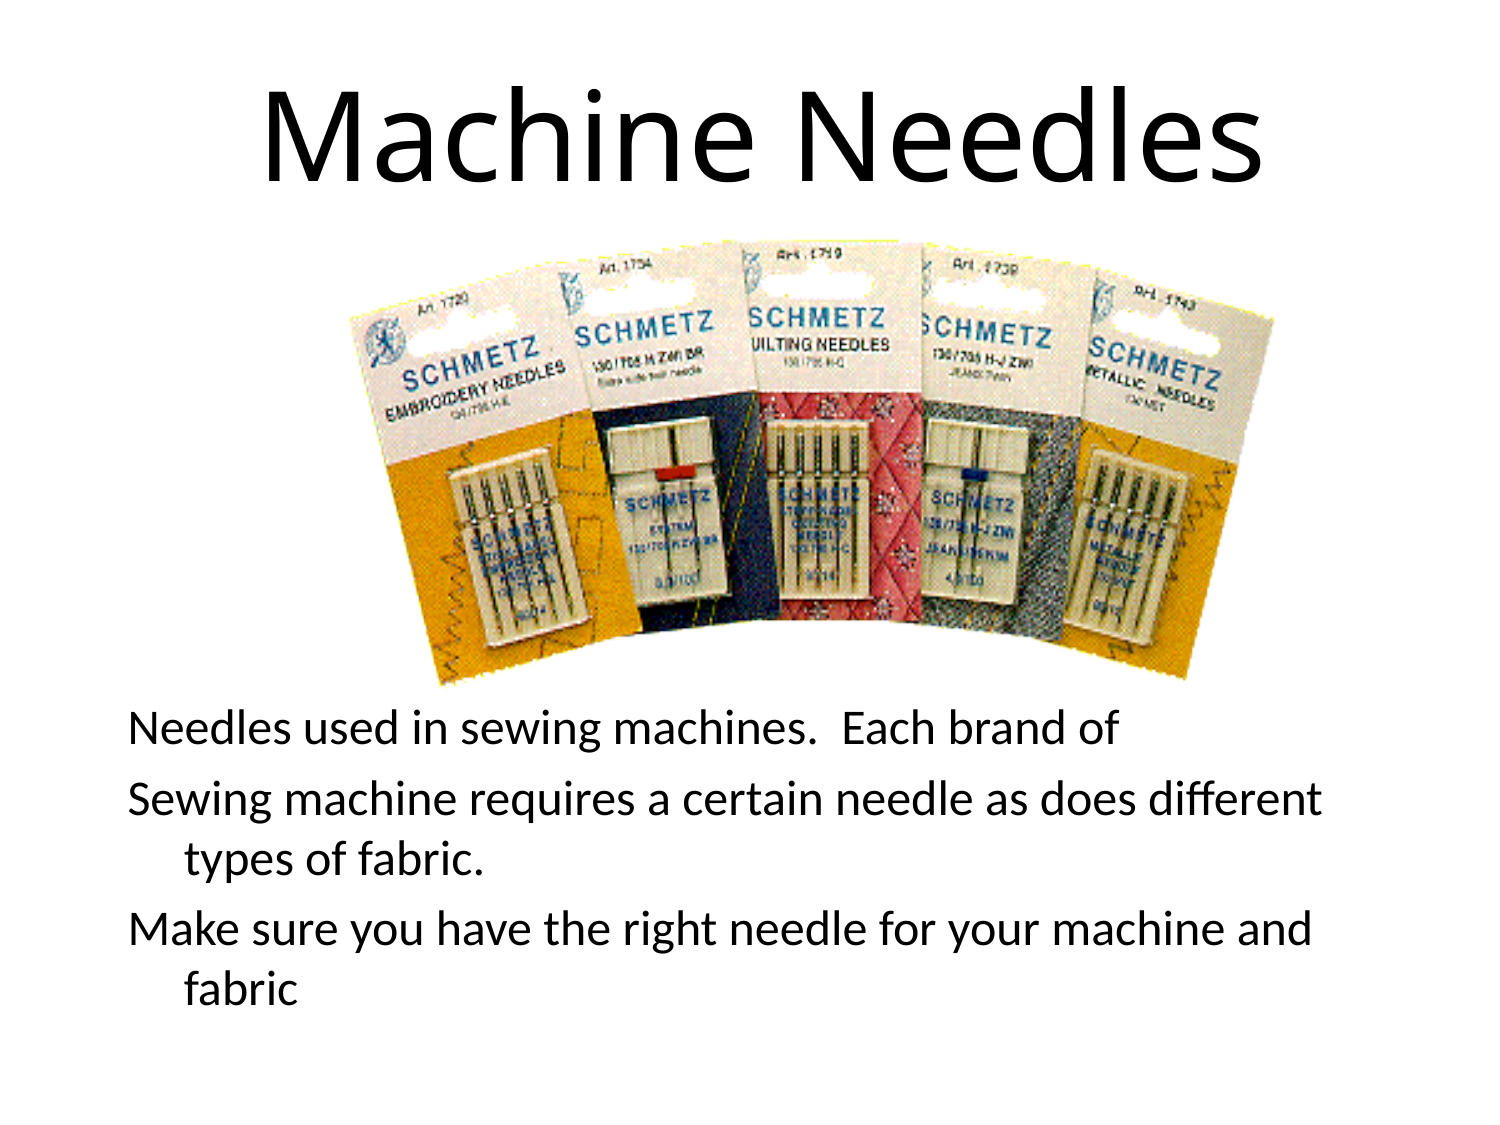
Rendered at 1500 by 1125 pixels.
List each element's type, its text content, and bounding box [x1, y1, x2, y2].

title Machine Needles [125, 37, 1400, 225]
list Needles used in sewing machines. Each brand of Sewing machine requires a certain needle as does different types of fabric. Make sure you have the right needle for your machine and fabric [112, 687, 1438, 1050]
picture [337, 224, 1288, 699]
